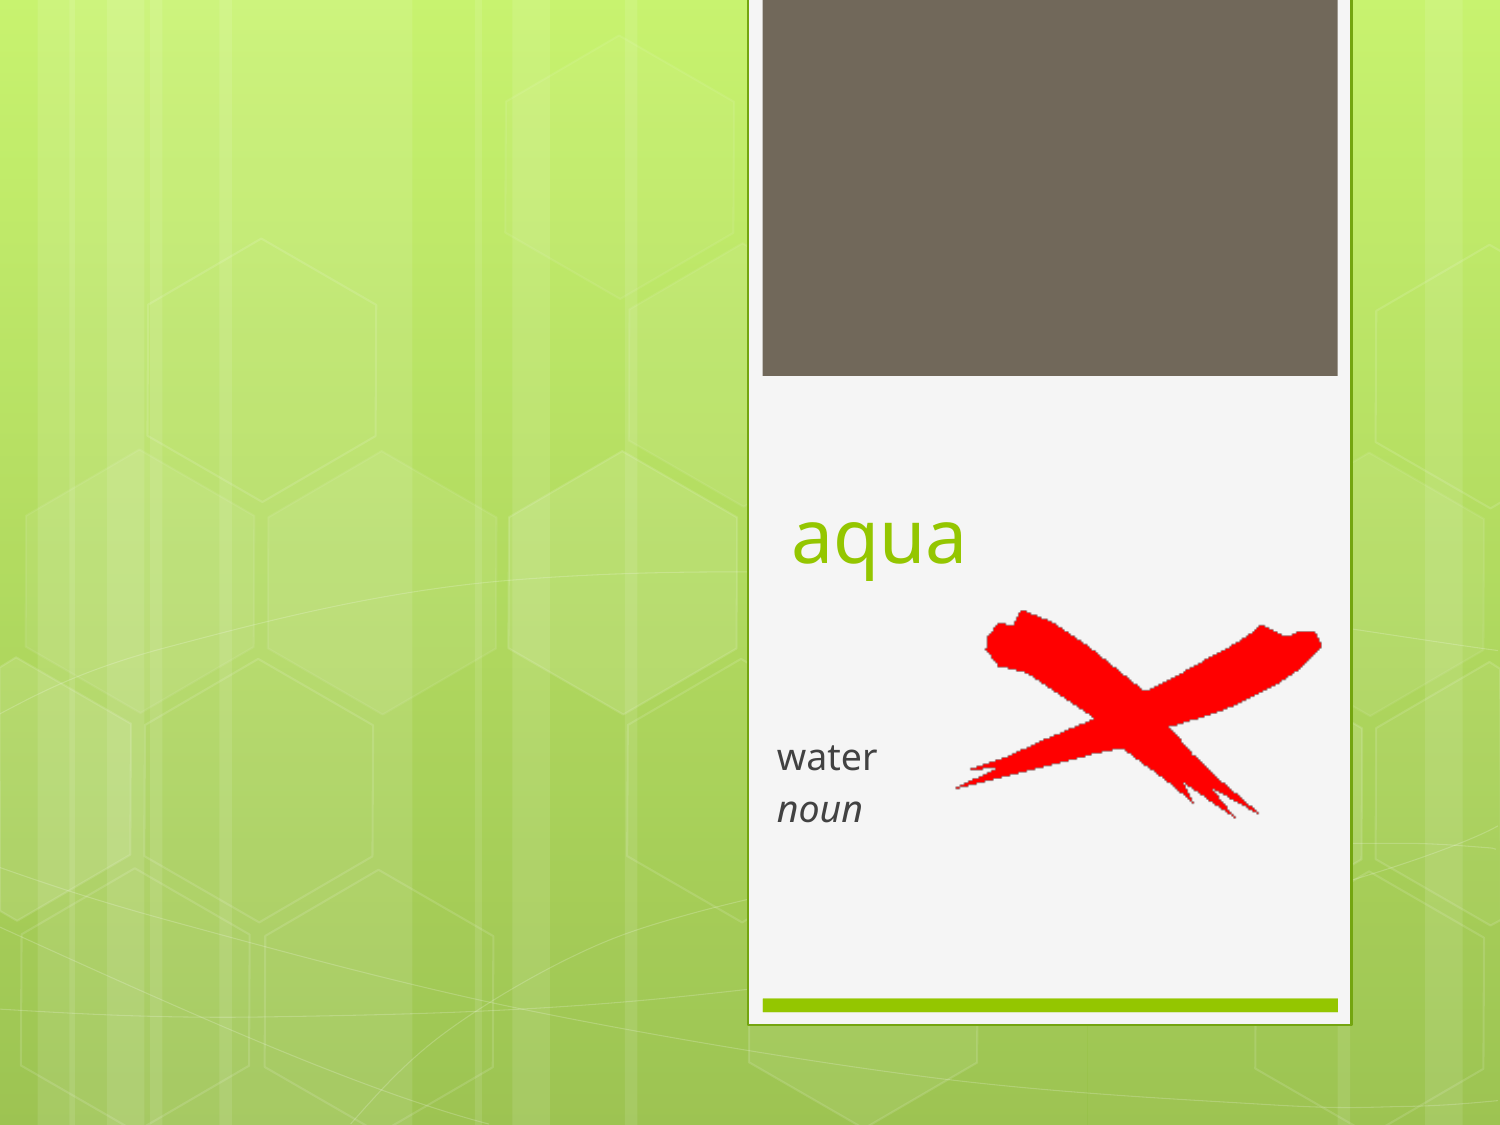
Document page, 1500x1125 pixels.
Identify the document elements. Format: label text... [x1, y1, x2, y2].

title aqua [776, 444, 1320, 587]
picture [950, 609, 1324, 821]
subtitle water noun [761, 725, 1275, 1013]
